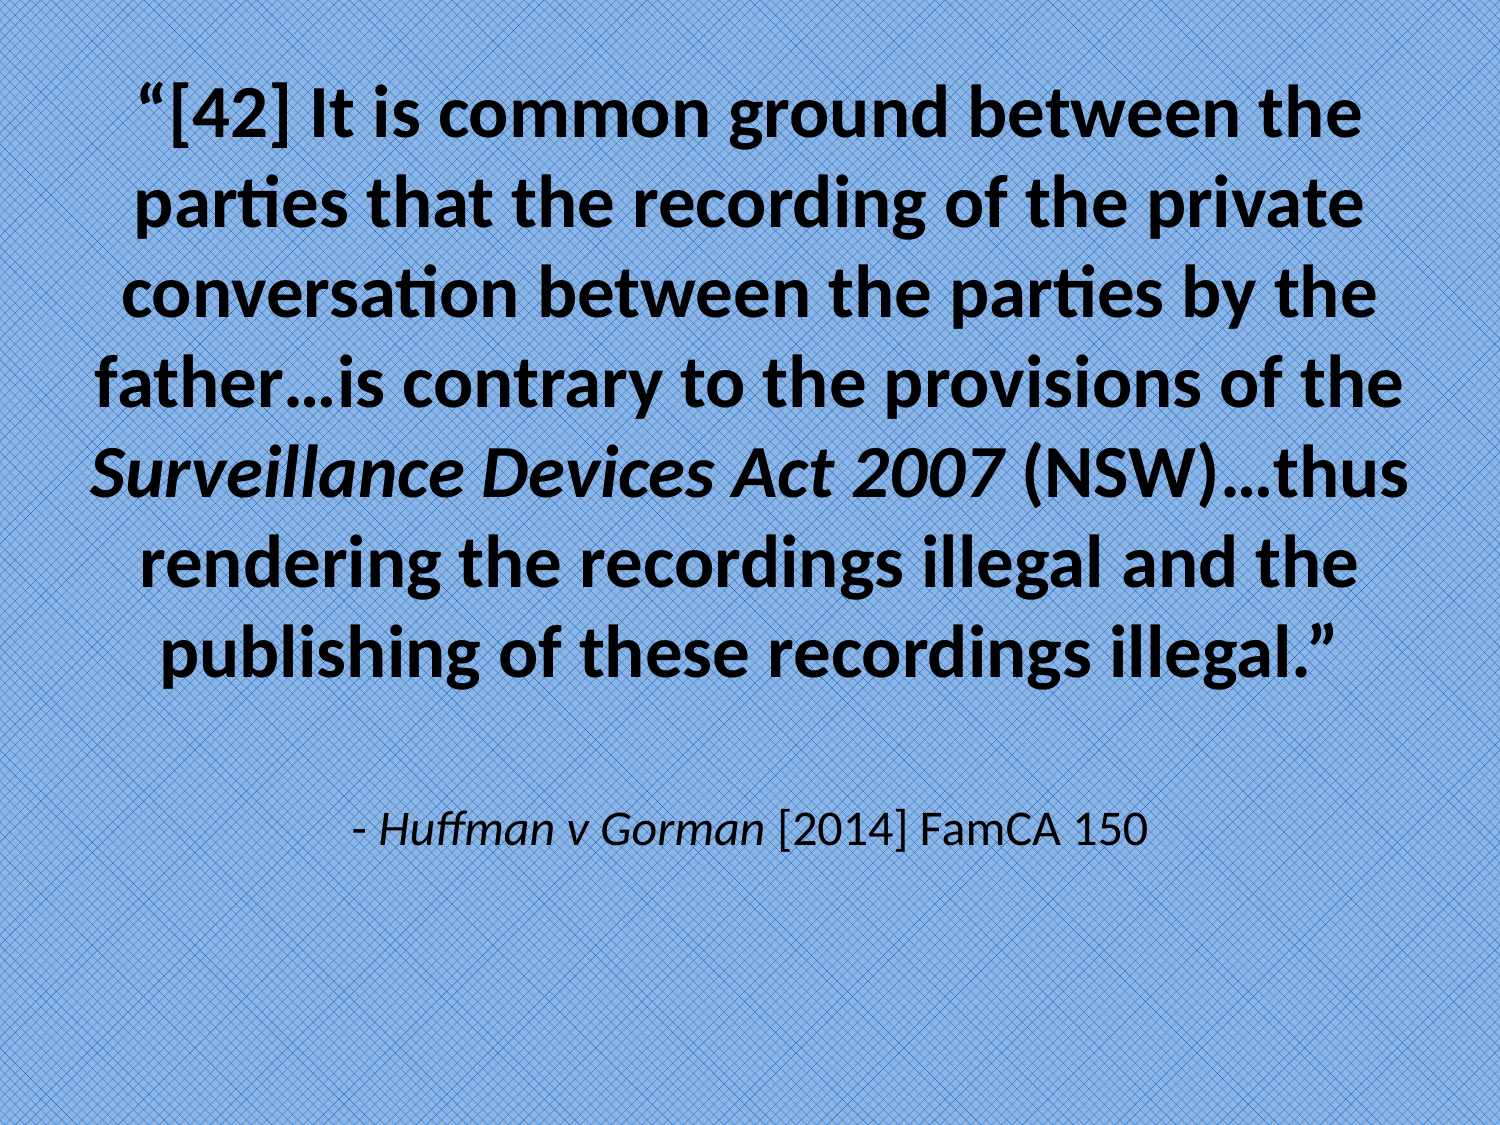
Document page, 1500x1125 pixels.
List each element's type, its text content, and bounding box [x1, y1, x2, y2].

list “[42] It is common ground between the parties that the recording of the private conversation between the parties by the father…is contrary to the provisions of the Surveillance Devices Act 2007 (NSW)…thus rendering the recordings illegal and the publishing of these recordings illegal.” - Huffman v Gorman [2014] FamCA 150 [75, 54, 1425, 1005]
